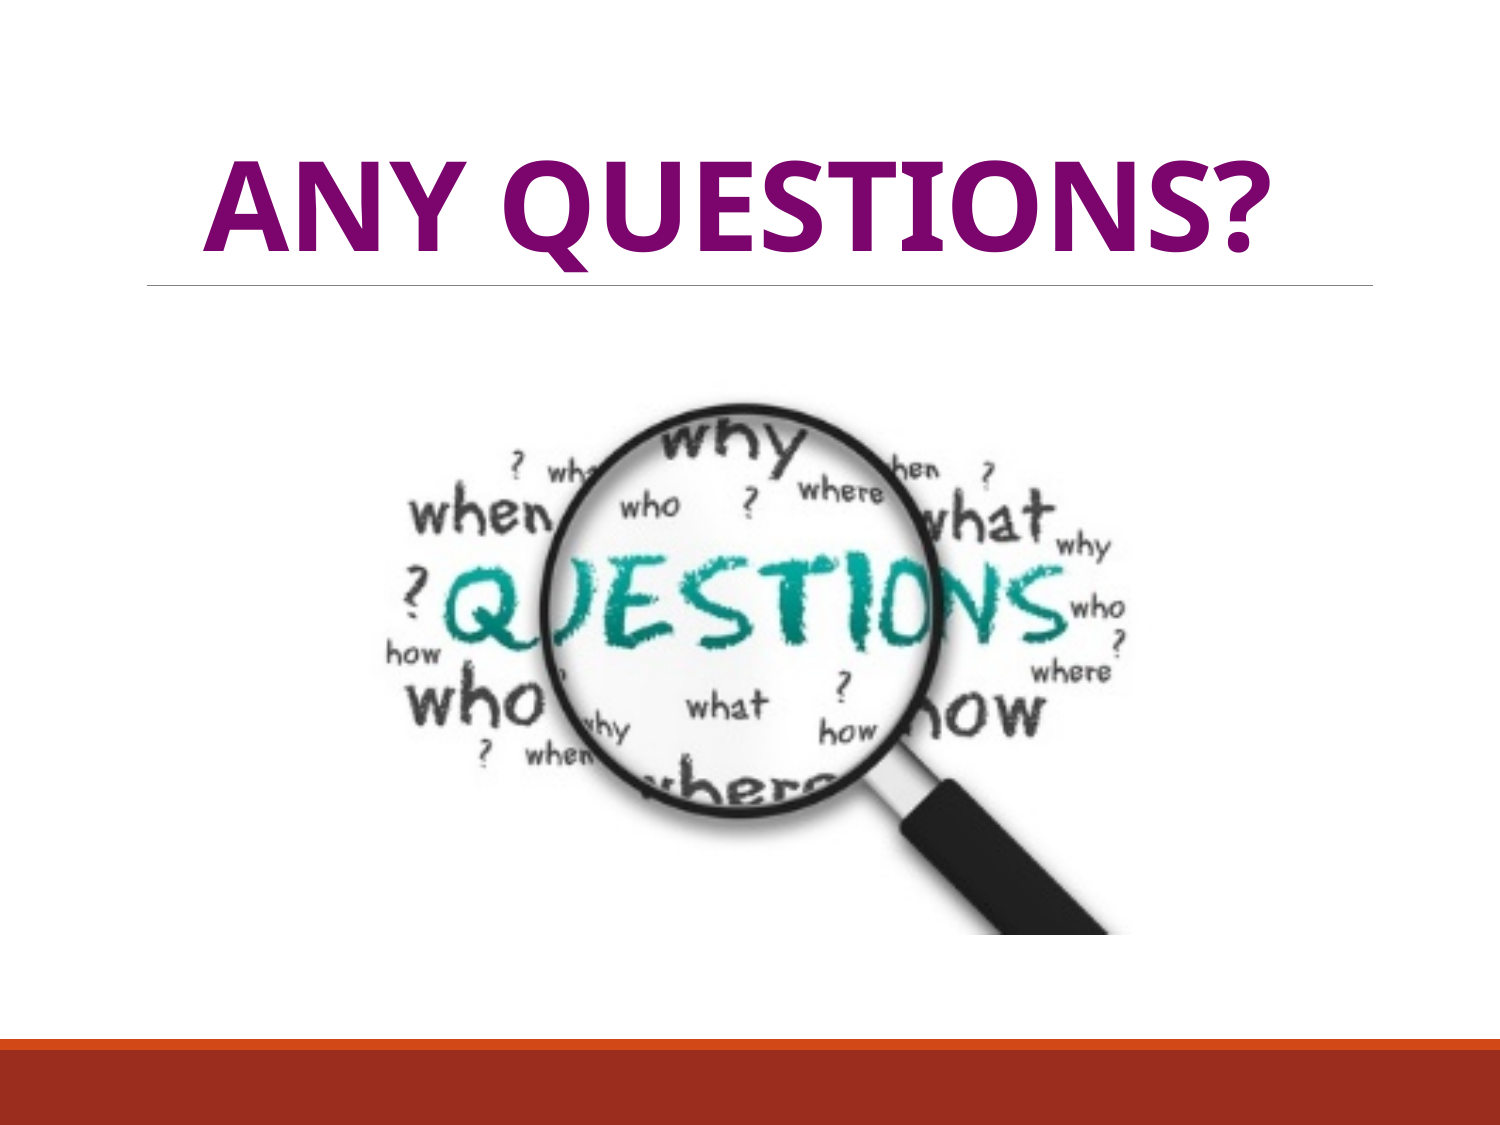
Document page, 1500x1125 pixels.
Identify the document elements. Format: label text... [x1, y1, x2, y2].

title ANY QUESTIONS? [135, 47, 1373, 285]
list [339, 313, 1168, 936]
